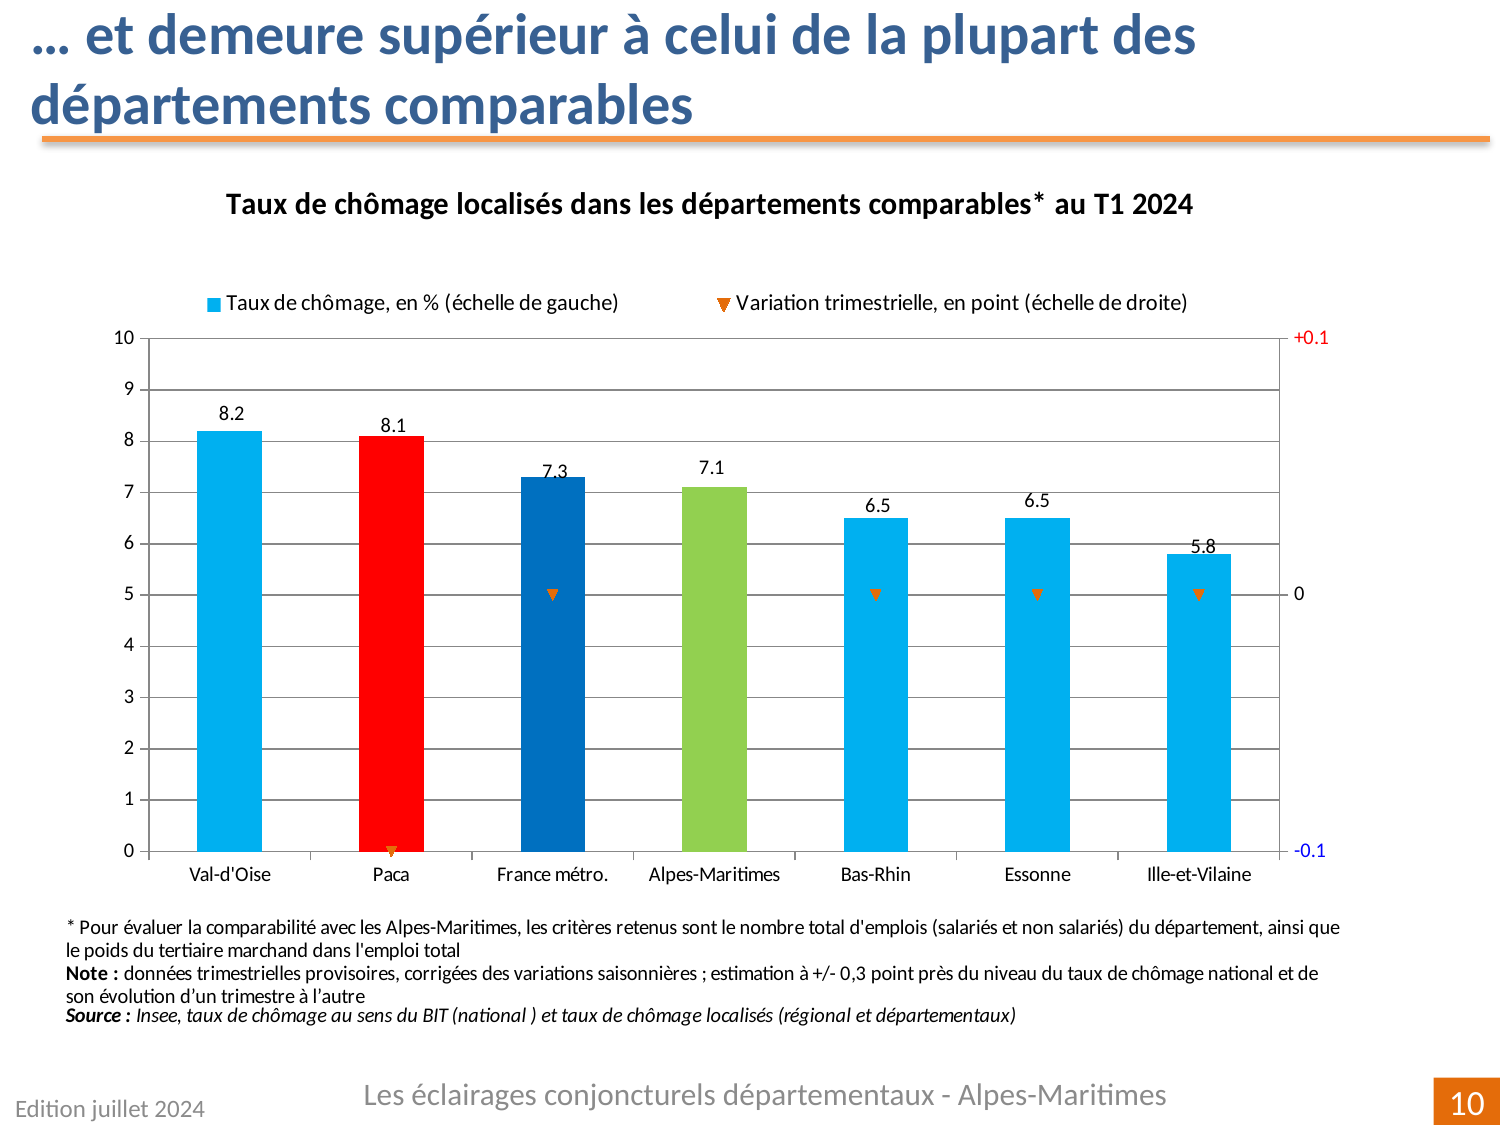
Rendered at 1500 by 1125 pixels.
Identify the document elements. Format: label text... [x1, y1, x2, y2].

chart [62, 173, 1383, 1059]
slide_number 10 [1433, 1077, 1500, 1125]
slide_number Edition juillet 2024 [0, 1077, 350, 1125]
footer Les éclairages conjoncturels départementaux - Alpes-Maritimes [310, 1067, 1222, 1123]
text_box … et demeure supérieur à celui de la plupart des départements comparables [15, 0, 1500, 144]
